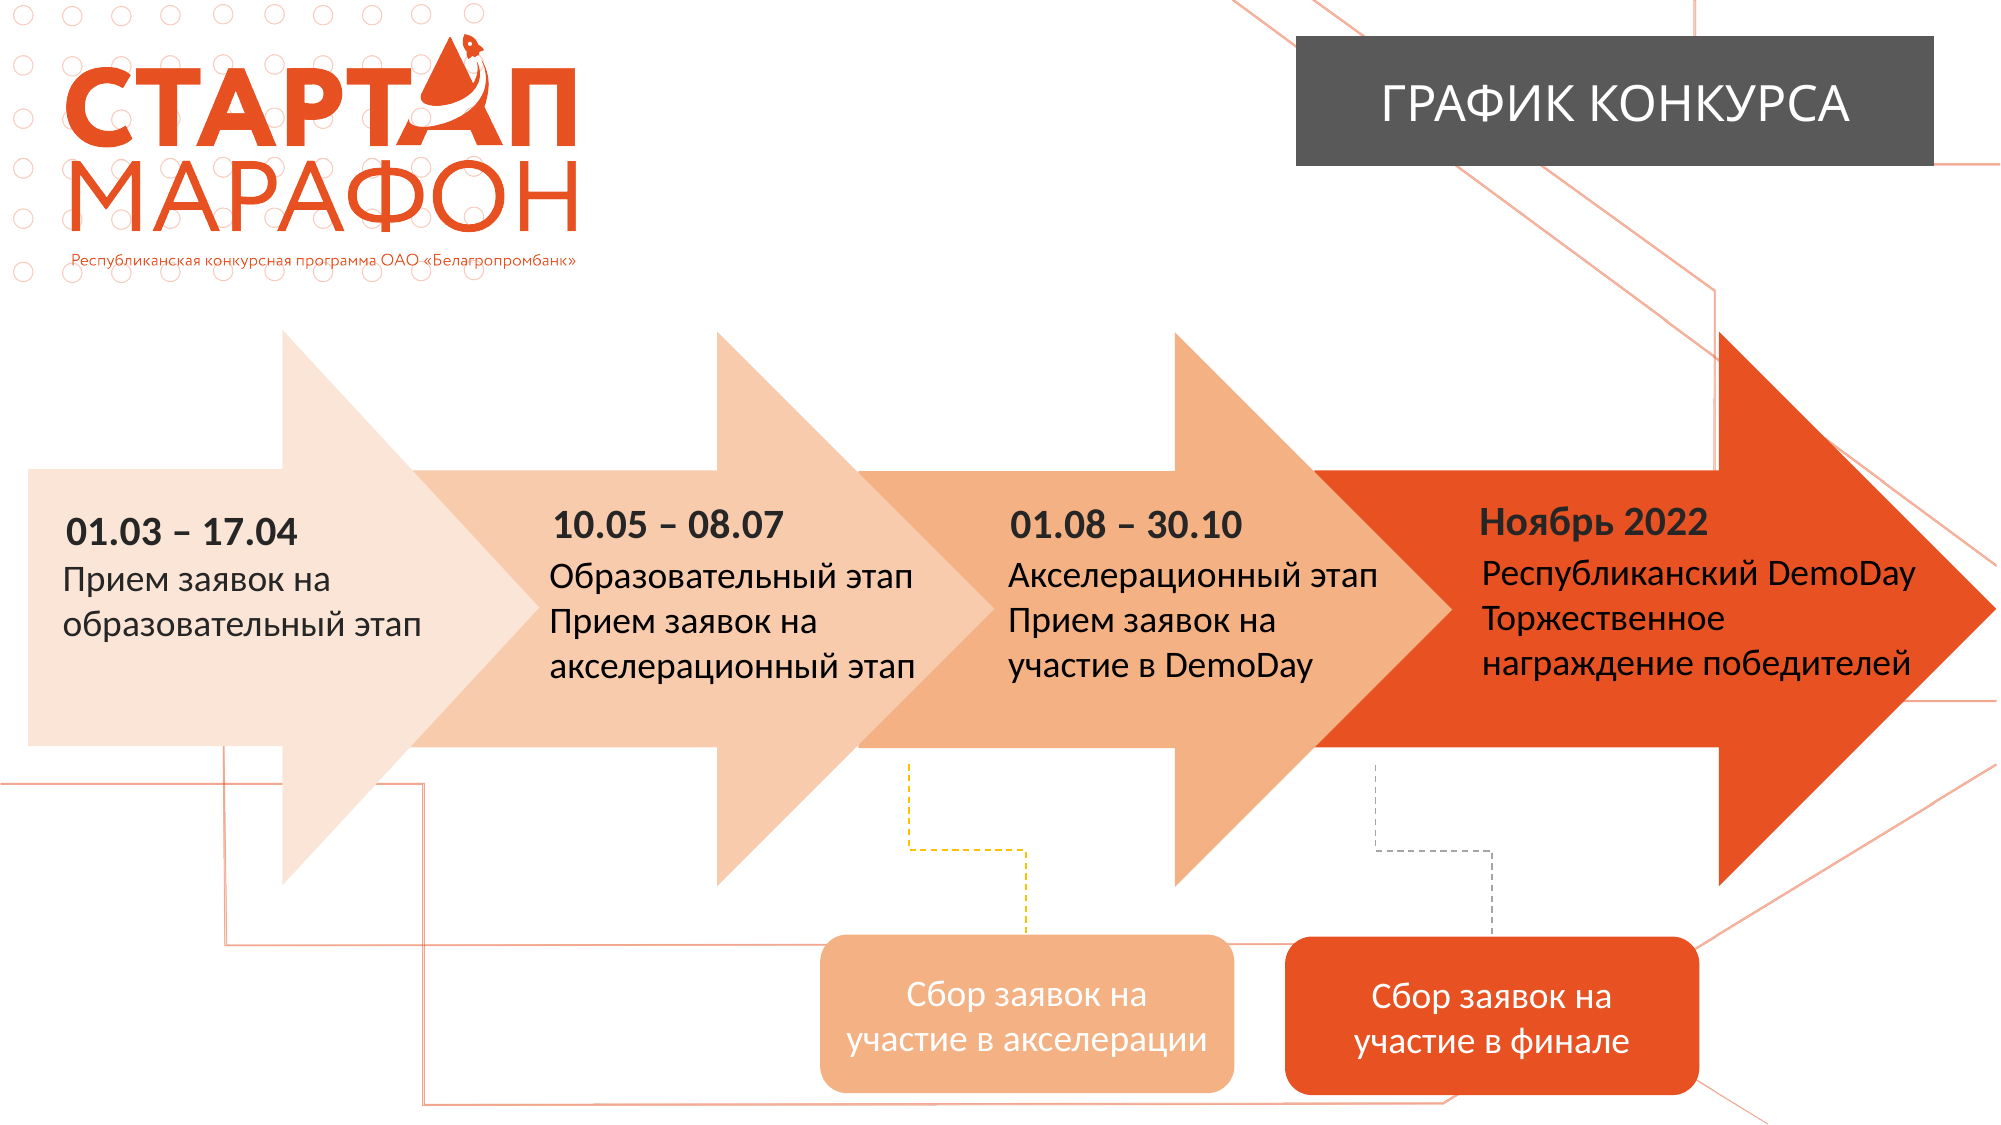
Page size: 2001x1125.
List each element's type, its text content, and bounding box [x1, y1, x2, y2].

text_box [858, 693, 1369, 888]
text_box [1940, 552, 1997, 666]
text_box 10.05 – 08.07 [521, 489, 815, 554]
text_box [28, 329, 534, 886]
text_box [1315, 691, 1915, 887]
picture [0, 0, 2001, 1125]
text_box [1348, 792, 1520, 910]
text_box Прием заявок на образовательный этап [48, 546, 468, 652]
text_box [881, 791, 1054, 909]
text_box [411, 615, 910, 887]
text_box Акселерационный этап Прием заявок на участие в DemoDay [993, 543, 1504, 693]
text_box Образовательный этап Прием заявок на акселерационный этап [534, 543, 1046, 694]
text_box 01.03 – 17.04 [35, 496, 329, 562]
text_box [413, 331, 929, 600]
text_box [858, 332, 1386, 543]
text_box [1314, 331, 1928, 543]
text_box Сбор заявок на участие в акселерации [820, 934, 1235, 1094]
text_box Ноябрь 2022 [1447, 486, 1741, 551]
text_box Республиканский DemoDay Торжественное награждение победителей [1467, 540, 1940, 691]
text_box ГРАФИК КОНКУРСА [1296, 36, 1934, 166]
text_box Сбор заявок на участие в финале [1285, 936, 1700, 1096]
text_box 01.08 – 30.10 [979, 489, 1273, 554]
